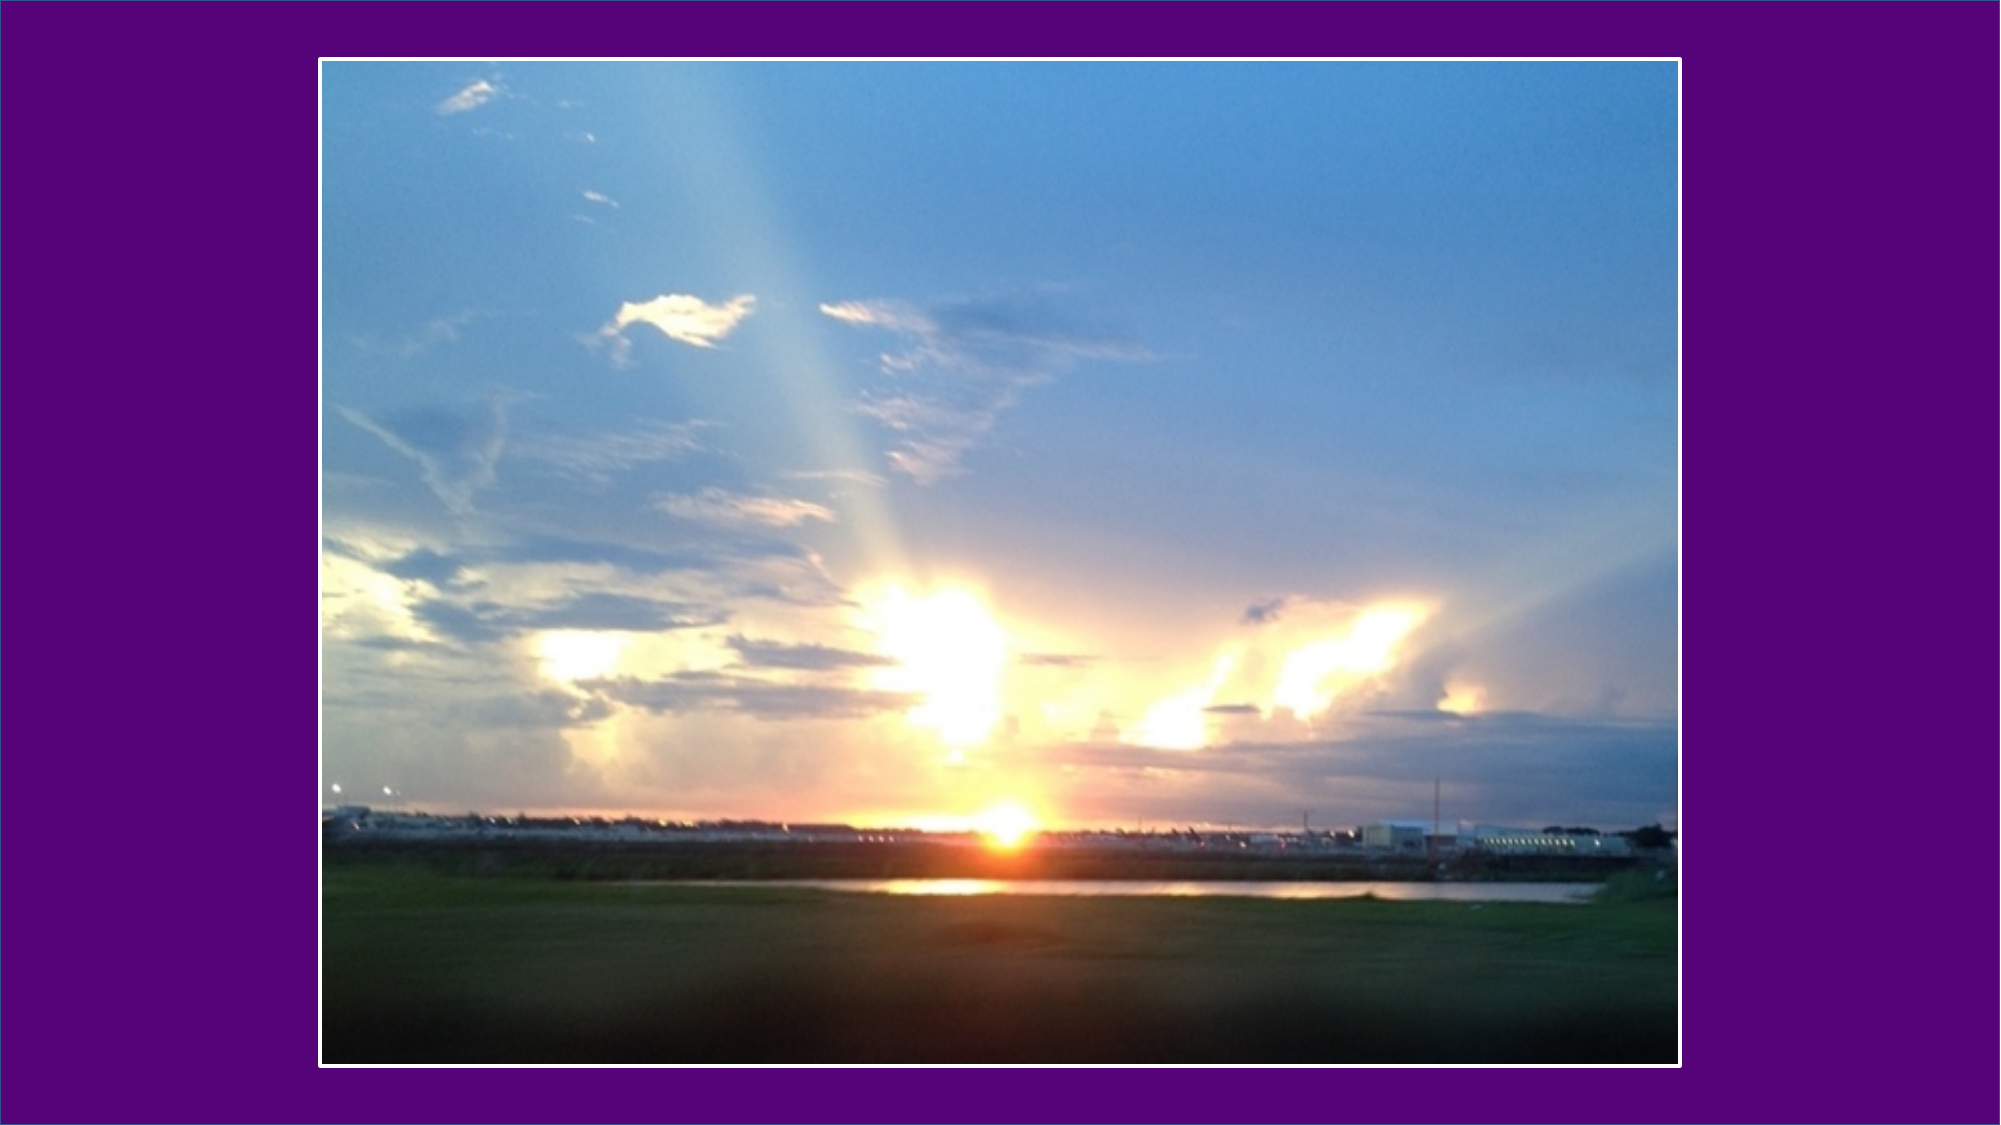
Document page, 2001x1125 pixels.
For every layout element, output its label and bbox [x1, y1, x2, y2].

picture [321, 60, 1679, 1065]
text_box [0, 0, 2000, 1125]
